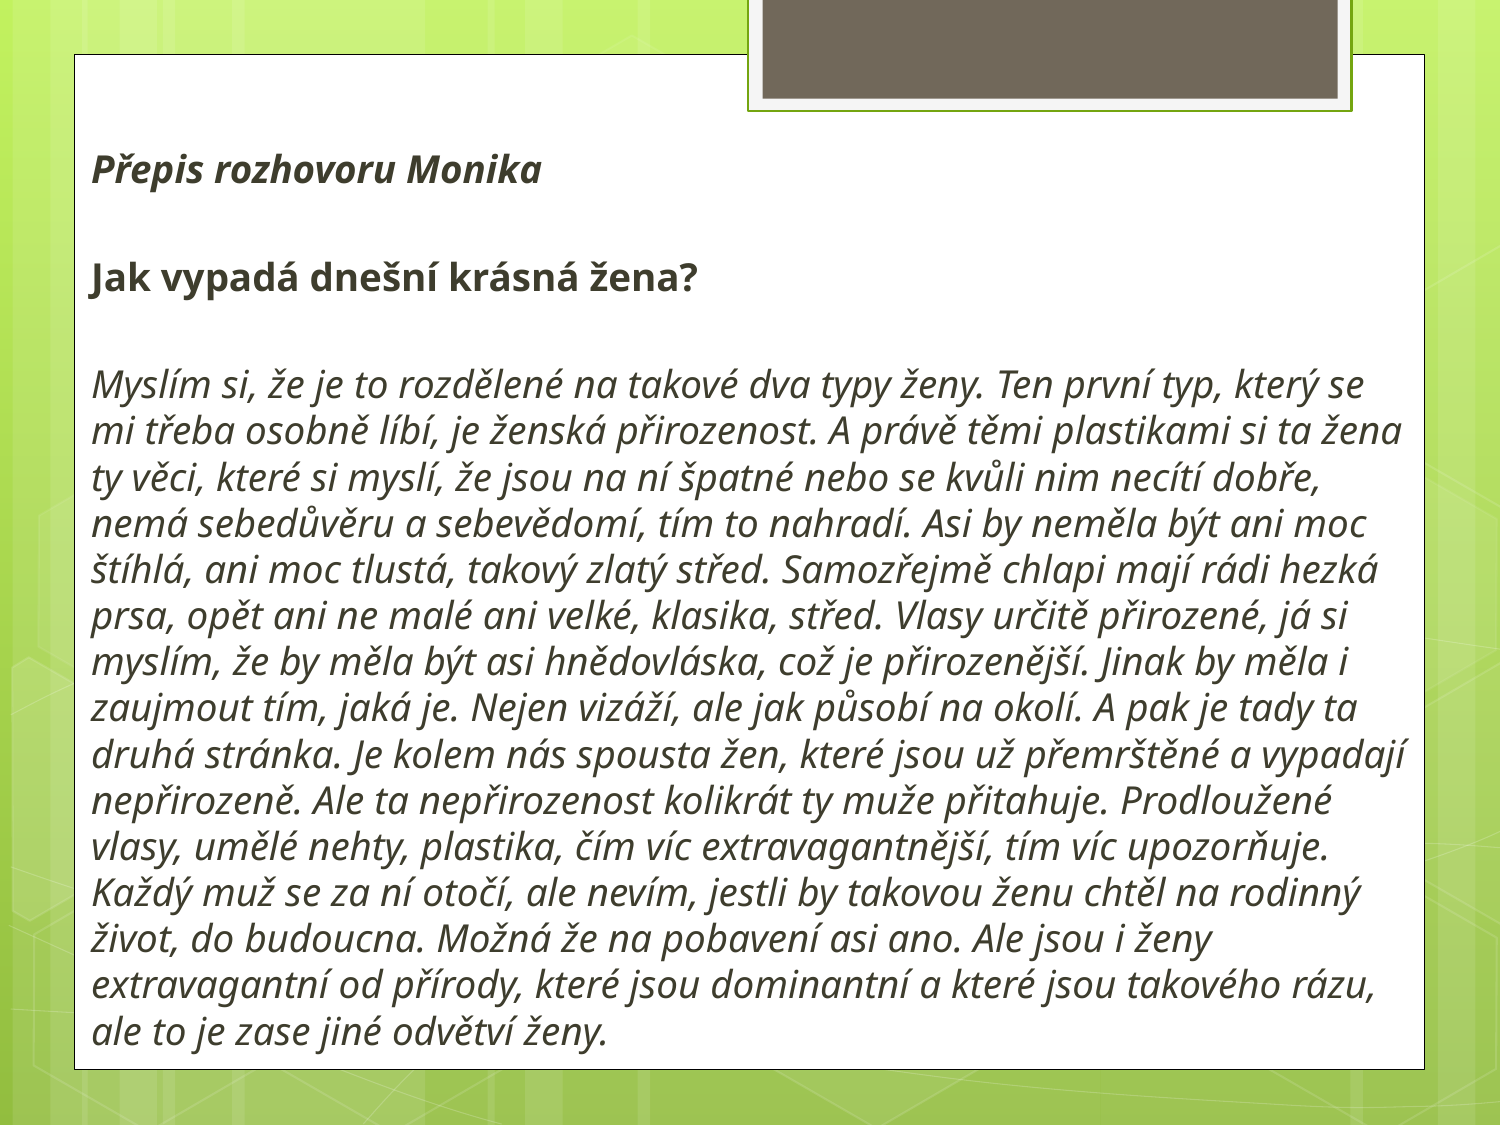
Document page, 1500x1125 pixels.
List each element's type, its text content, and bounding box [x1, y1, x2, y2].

list Přepis rozhovoru Monika Jak vypadá dnešní krásná žena? Myslím si, že je to rozdělené na takové dva typy ženy. Ten první typ, který se mi třeba osobně líbí, je ženská přirozenost. A právě těmi plastikami si ta žena ty věci, které si myslí, že jsou na ní špatné nebo se kvůli nim necítí dobře, nemá sebedůvěru a sebevědomí, tím to nahradí. Asi by neměla být ani moc štíhlá, ani moc tlustá, takový zlatý střed. Samozřejmě chlapi mají rádi hezká prsa, opět ani ne malé ani velké, klasika, střed. Vlasy určitě přirozené, já si myslím, že by měla být asi hnědovláska, což je přirozenější. Jinak by měla i zaujmout tím, jaká je. Nejen vizáží, ale jak působí na okolí. A pak je tady ta druhá stránka. Je kolem nás spousta žen, které jsou už přemrštěné a vypadají nepřirozeně. Ale ta nepřirozenost kolikrát ty muže přitahuje. Prodloužené vlasy, umělé nehty, plastika, čím víc extravagantnější, tím víc upozorňuje. Každý muž se za ní otočí, ale nevím, jestli by takovou ženu chtěl na rodinný život, do budoucna. Možná že na pobavení asi ano. Ale jsou i ženy extravagantní od přírody, které jsou dominantní a které jsou takového rázu, ale to je zase jiné odvětví ženy. [64, 137, 1424, 1071]
